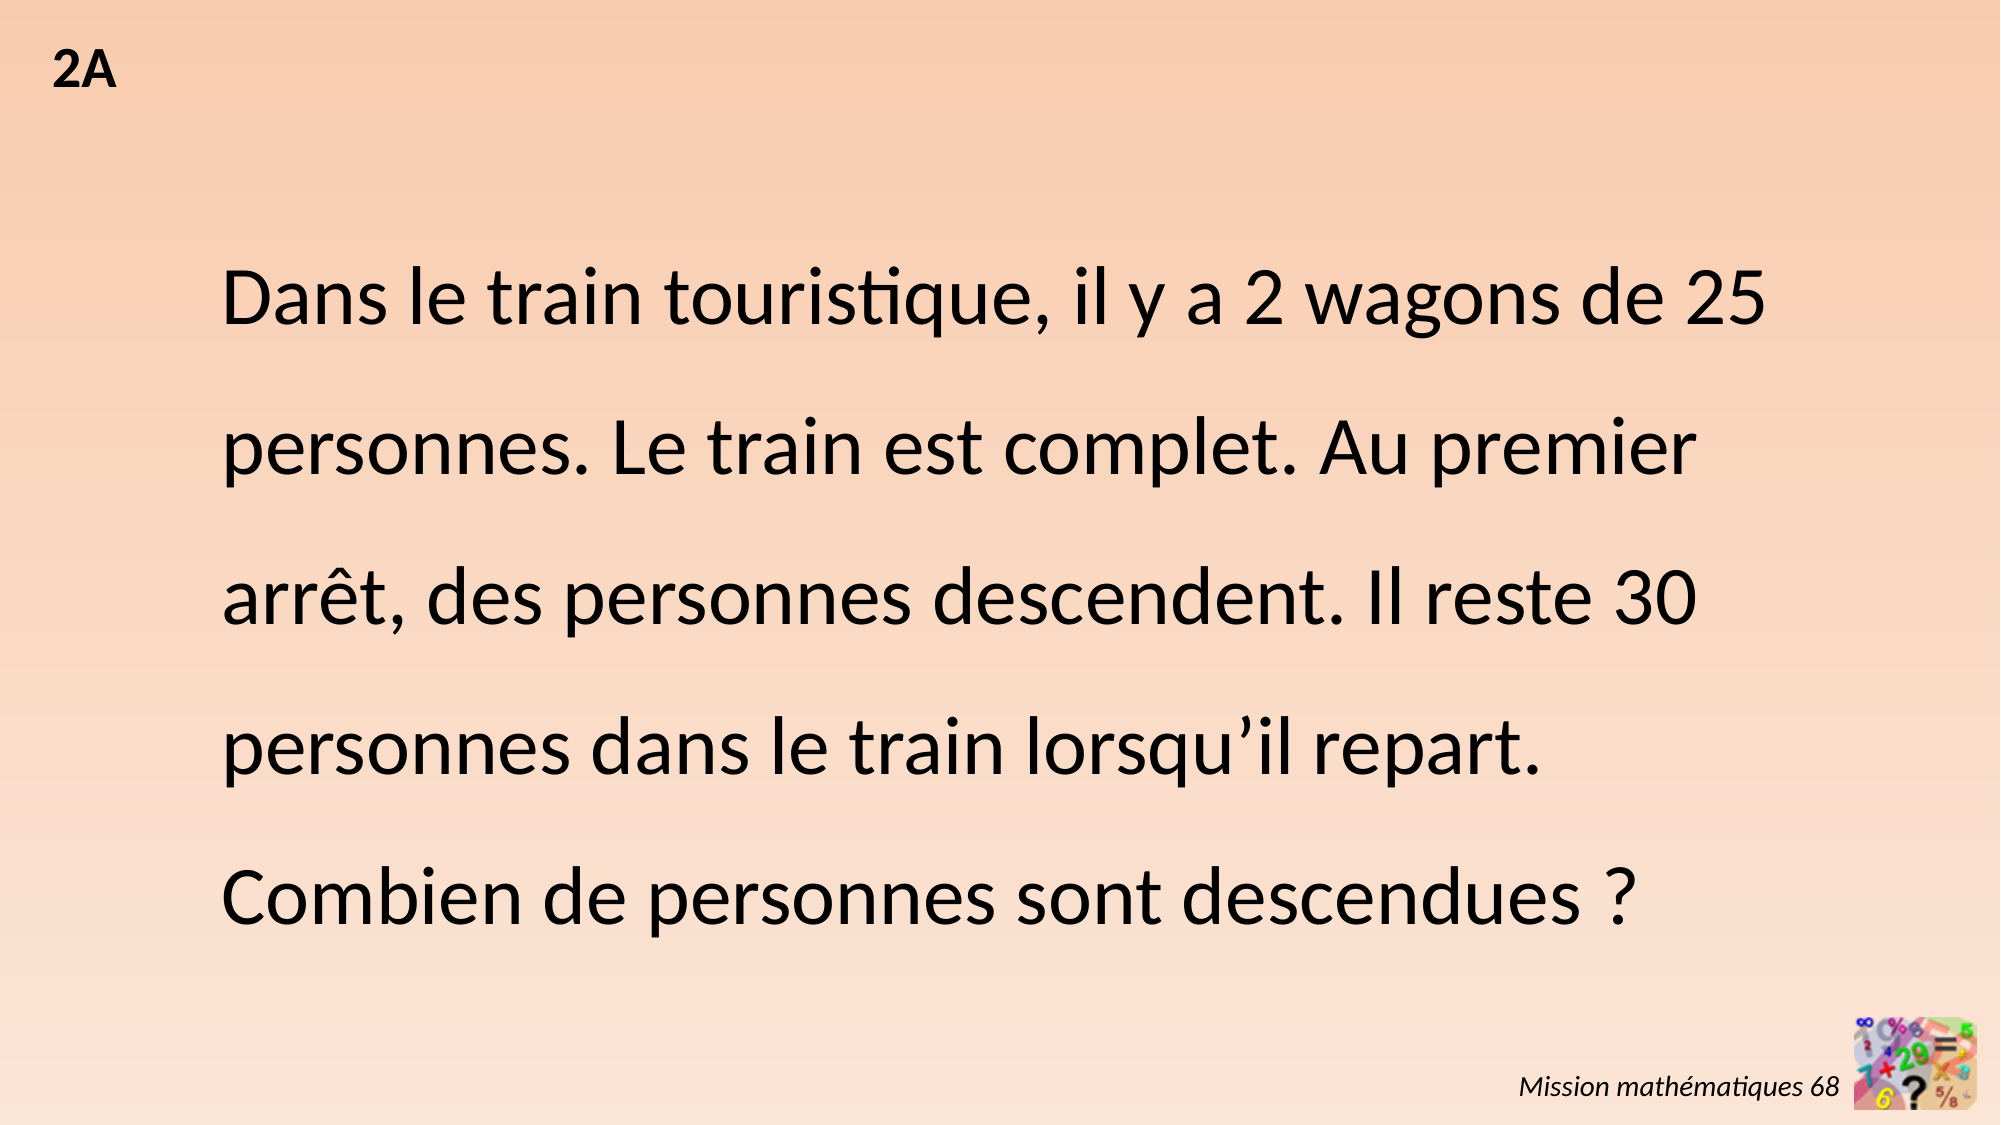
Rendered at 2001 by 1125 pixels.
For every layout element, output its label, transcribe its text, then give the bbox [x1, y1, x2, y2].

text_box Mission mathématiques 68 [1501, 1059, 1854, 1110]
text_box 2A [33, 21, 135, 107]
text_box Dans le train touristique, il y a 2 wagons de 25 personnes. Le train est complet. Au premier arrêt, des personnes descendent. Il reste 30 personnes dans le train lorsqu’il repart. Combien de personnes sont descendues ? [206, 184, 1794, 949]
picture [1854, 1017, 1977, 1110]
